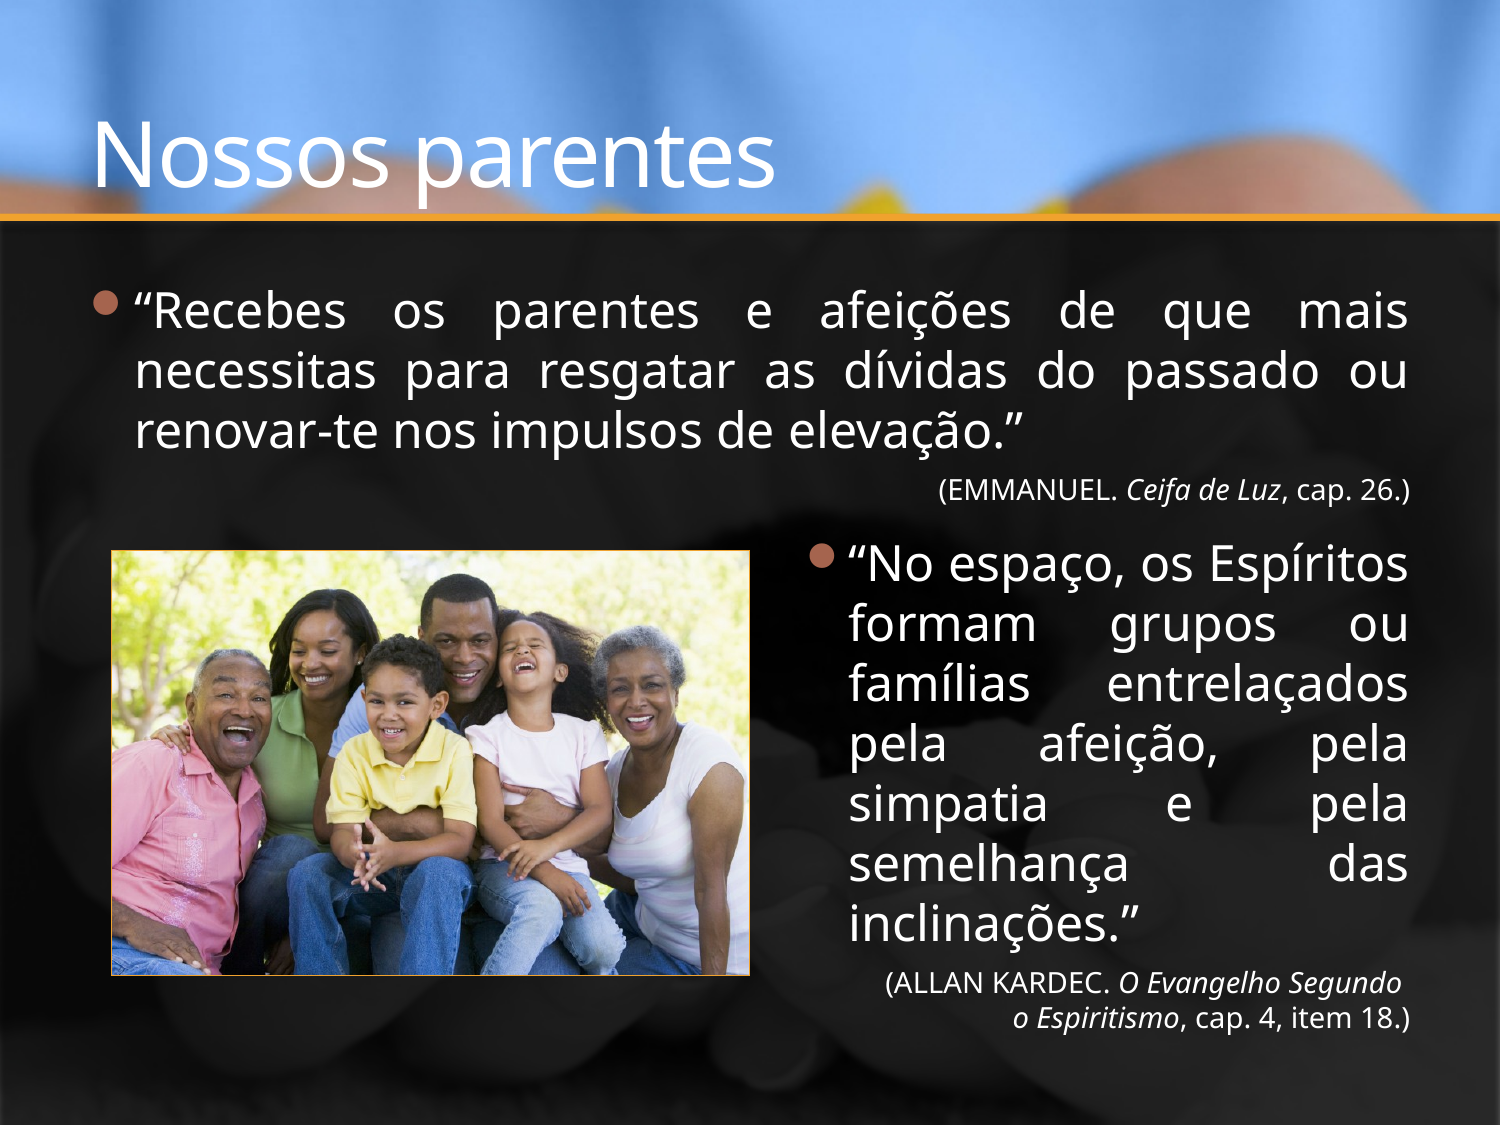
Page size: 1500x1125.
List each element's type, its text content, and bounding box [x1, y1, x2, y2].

title Nossos parentes [75, 26, 1425, 214]
picture [0, 221, 1500, 1125]
list “Recebes os parentes e afeições de que mais necessitas para resgatar as dívidas do passado ou renovar-te nos impulsos de elevação.” (EMMANUEL. Ceifa de Luz, cap. 26.) “No espaço, os Espíritos formam grupos ou famílias entrelaçados pela afeição, pela simpatia e pela semelhança das inclinações.” (ALLAN KARDEC. O Evangelho Segundo o Espiritismo, cap. 4, item 18.) [75, 249, 1425, 1063]
picture [0, 0, 1500, 213]
picture [111, 550, 751, 977]
